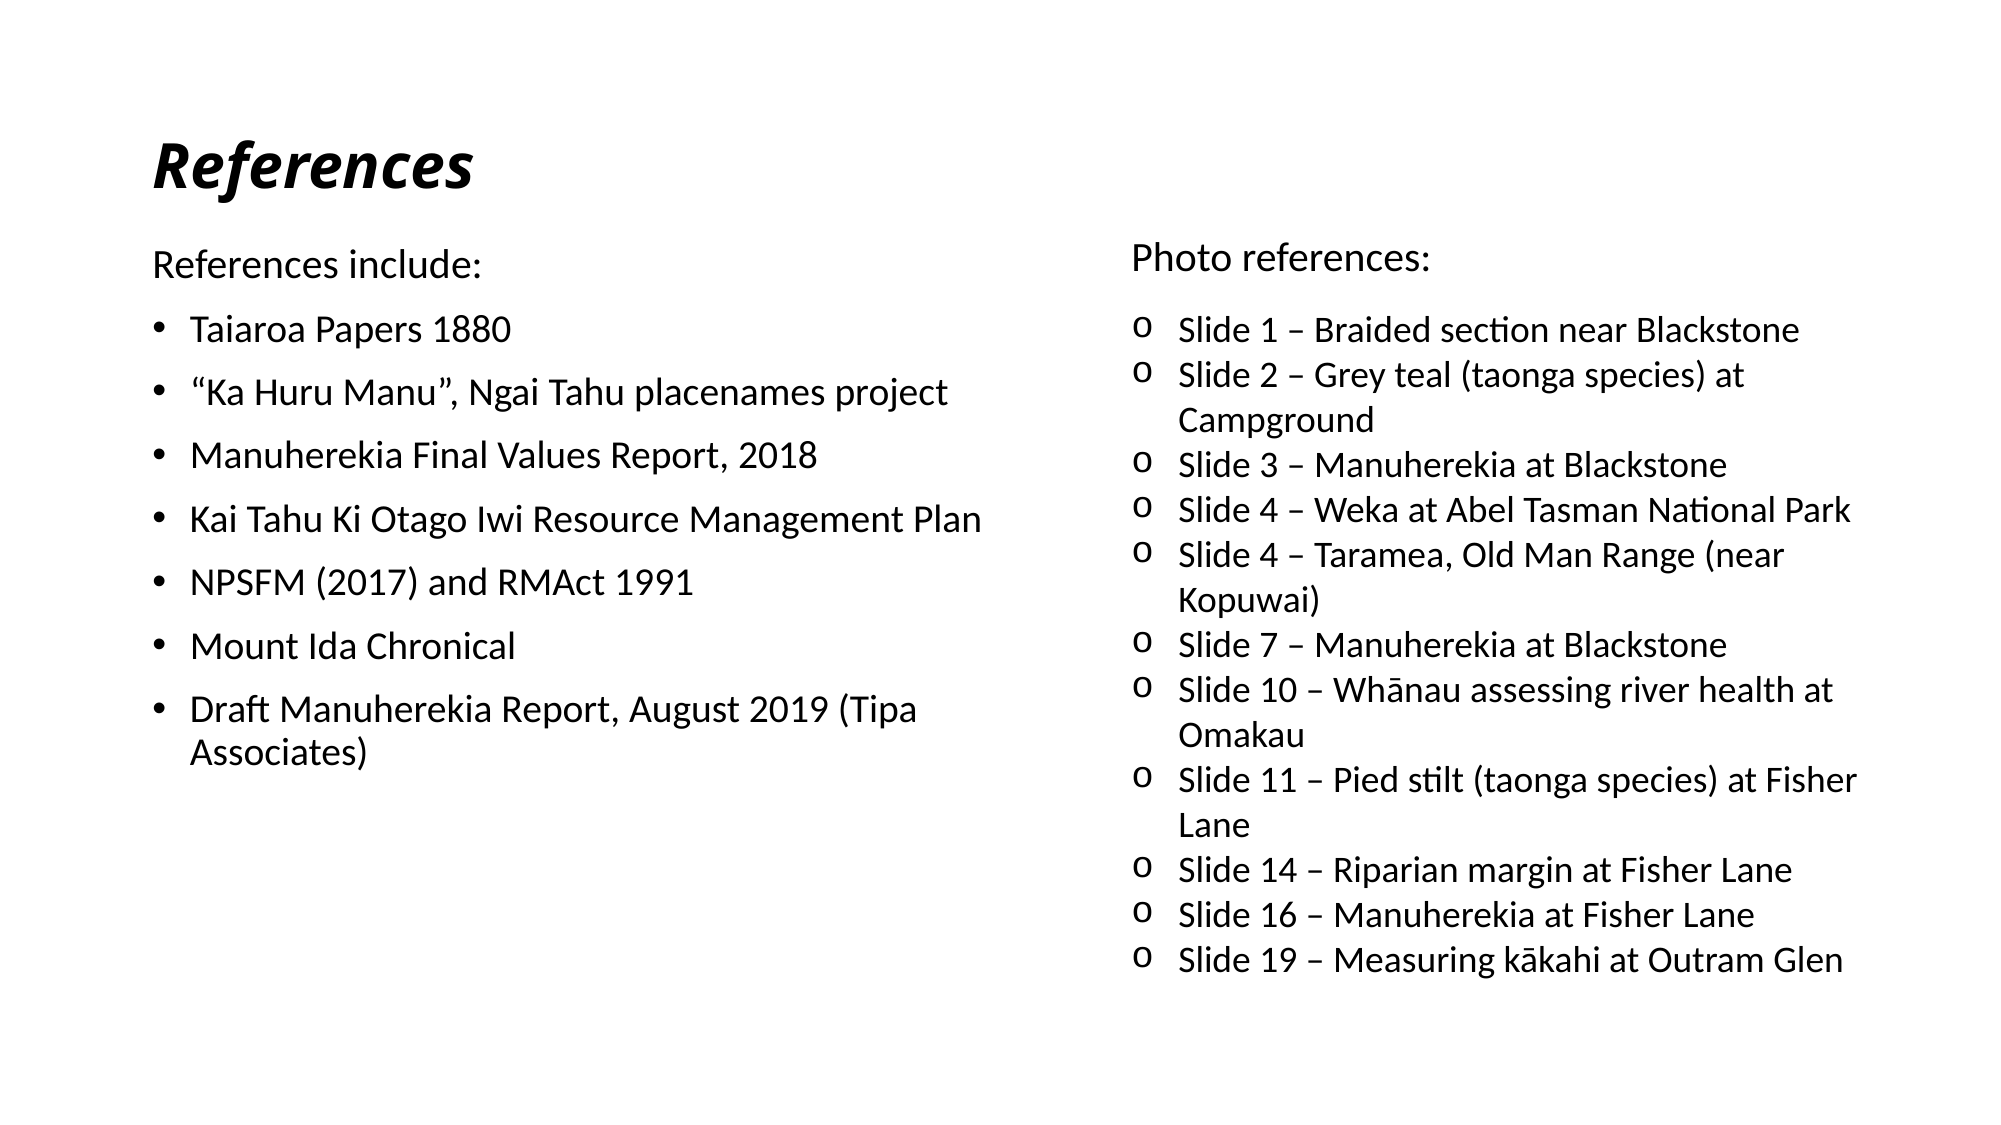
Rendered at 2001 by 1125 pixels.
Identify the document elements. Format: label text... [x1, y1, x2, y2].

text_box Photo references: Slide 1 – Braided section near Blackstone Slide 2 – Grey teal (taonga species) at Campground Slide 3 – Manuherekia at Blackstone Slide 4 – Weka at Abel Tasman National Park Slide 4 – Taramea, Old Man Range (near Kopuwai) Slide 7 – Manuherekia at Blackstone Slide 10 – Whānau assessing river health at Omakau Slide 11 – Pied stilt (taonga species) at Fisher Lane Slide 14 – Riparian margin at Fisher Lane Slide 16 – Manuherekia at Fisher Lane Slide 19 – Measuring kākahi at Outram Glen [1116, 222, 1876, 988]
list References include: Taiaroa Papers 1880 “Ka Huru Manu”, Ngai Tahu placenames project Manuherekia Final Values Report, 2018 Kai Tahu Ki Otago Iwi Resource Management Plan NPSFM (2017) and RMAct 1991 Mount Ida Chronical Draft Manuherekia Report, August 2019 (Tipa Associates) [137, 234, 1017, 825]
title References [137, 59, 1017, 234]
